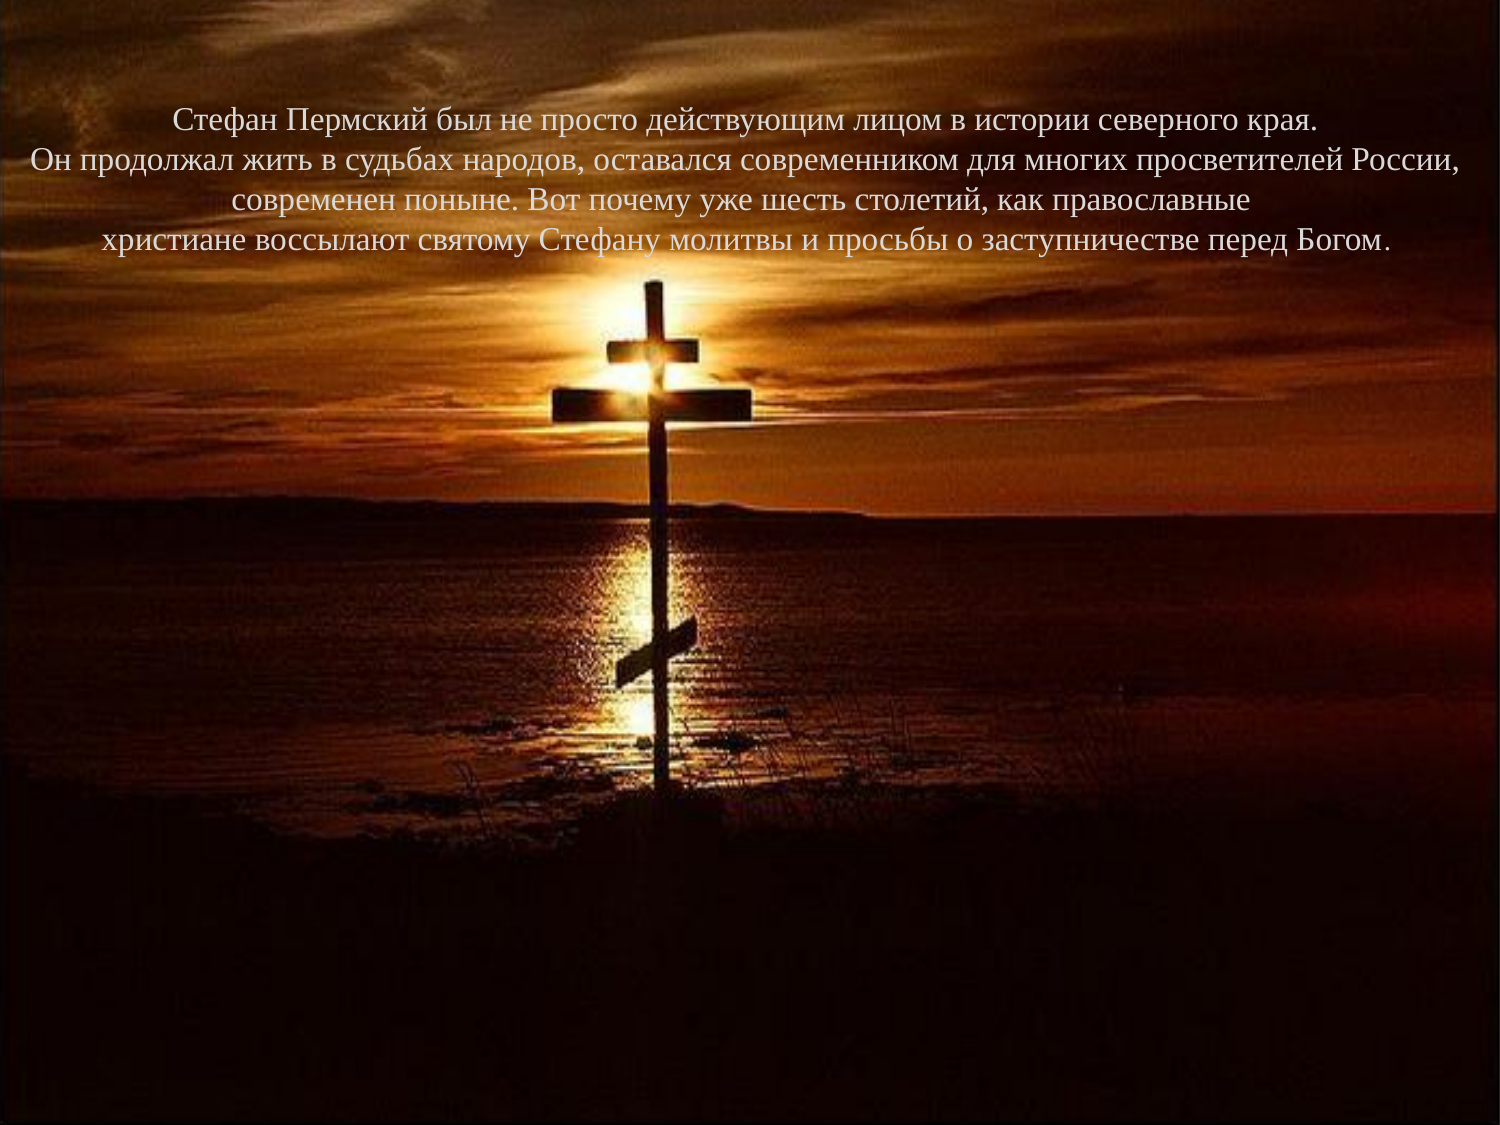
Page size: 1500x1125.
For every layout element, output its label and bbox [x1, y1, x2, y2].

list [0, 0, 1500, 1125]
